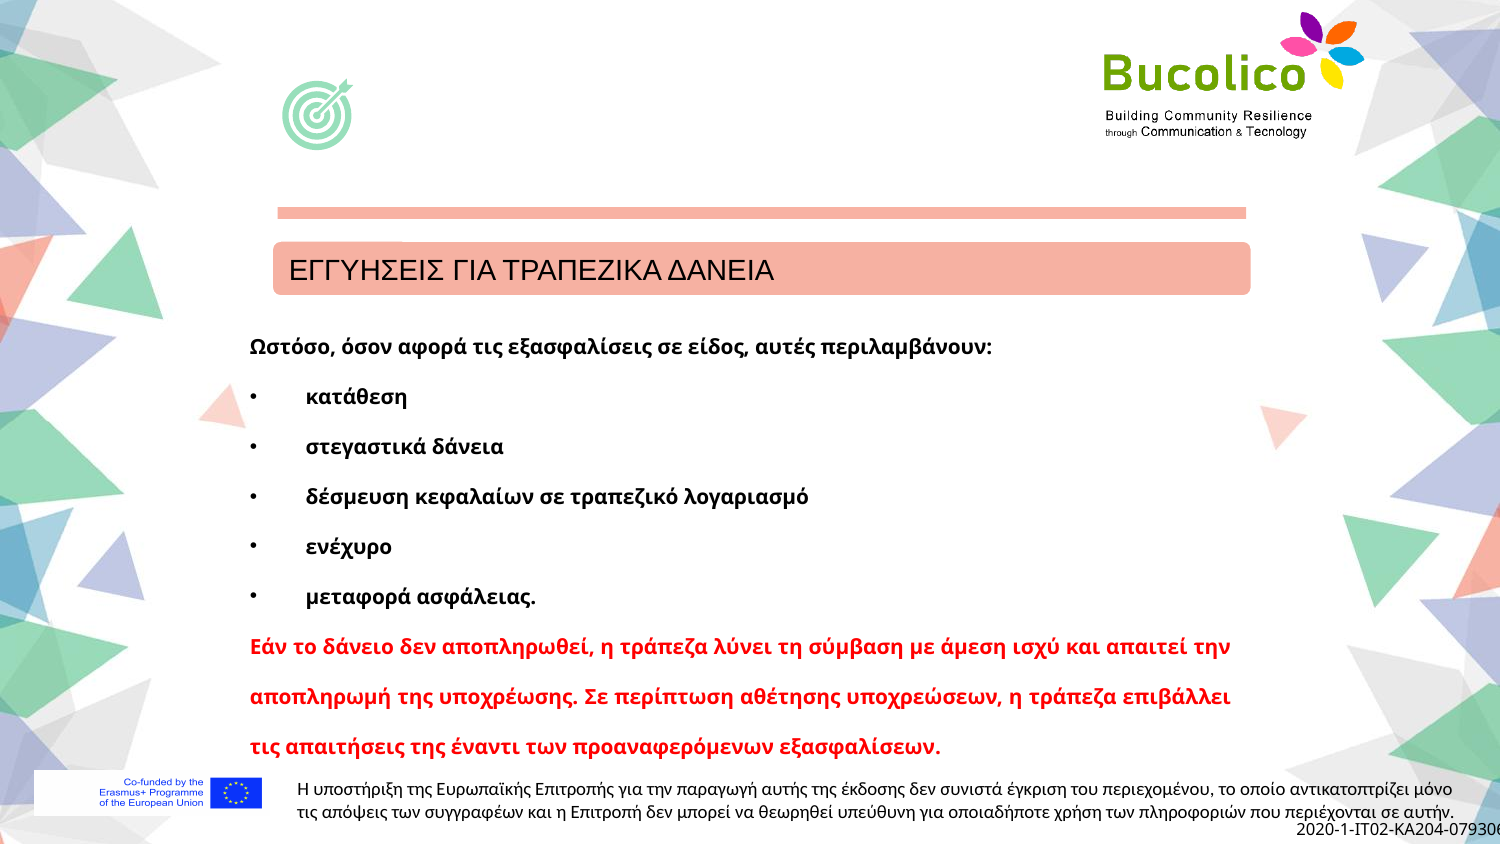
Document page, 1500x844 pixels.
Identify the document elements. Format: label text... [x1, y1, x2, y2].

text_box [282, 78, 354, 151]
text_box [277, 207, 1247, 219]
picture [0, 0, 1500, 844]
text_box ΕΓΓΥΗΣΕΙΣ ΓΙΑ ΤΡΑΠΕΖΙΚΑ ΔΑΝΕΙΑ [270, 239, 1253, 298]
text_box Η υποστήριξη της Ευρωπαϊκής Επιτροπής για την παραγωγή αυτής της έκδοσης δεν συνιστά έγκριση του περιεχομένου, το οποίο αντικατοπτρίζει μόνο τις απόψεις των συγγραφέων και η Επιτροπή δεν μπορεί να θεωρηθεί υπεύθυνη για οποιαδήποτε χρήση των πληροφοριών που περιέχονται σε αυτήν. [282, 769, 1486, 830]
text_box Ωστόσο, όσον αφορά τις εξασφαλίσεις σε είδος, αυτές περιλαμβάνουν: κατάθεση στεγαστικά δάνεια δέσμευση κεφαλαίων σε τραπεζικό λογαριασμό ενέχυρο μεταφορά ασφάλειας. Εάν το δάνειο δεν αποπληρωθεί, η τράπεζα λύνει τη σύμβαση με άμεση ισχύ και απαιτεί την αποπληρωμή της υποχρέωσης. Σε περίπτωση αθέτησης υποχρεώσεων, η τράπεζα επιβάλλει τις απαιτήσεις της έναντι των προαναφερόμενων εξασφαλίσεων. [234, 301, 1247, 816]
